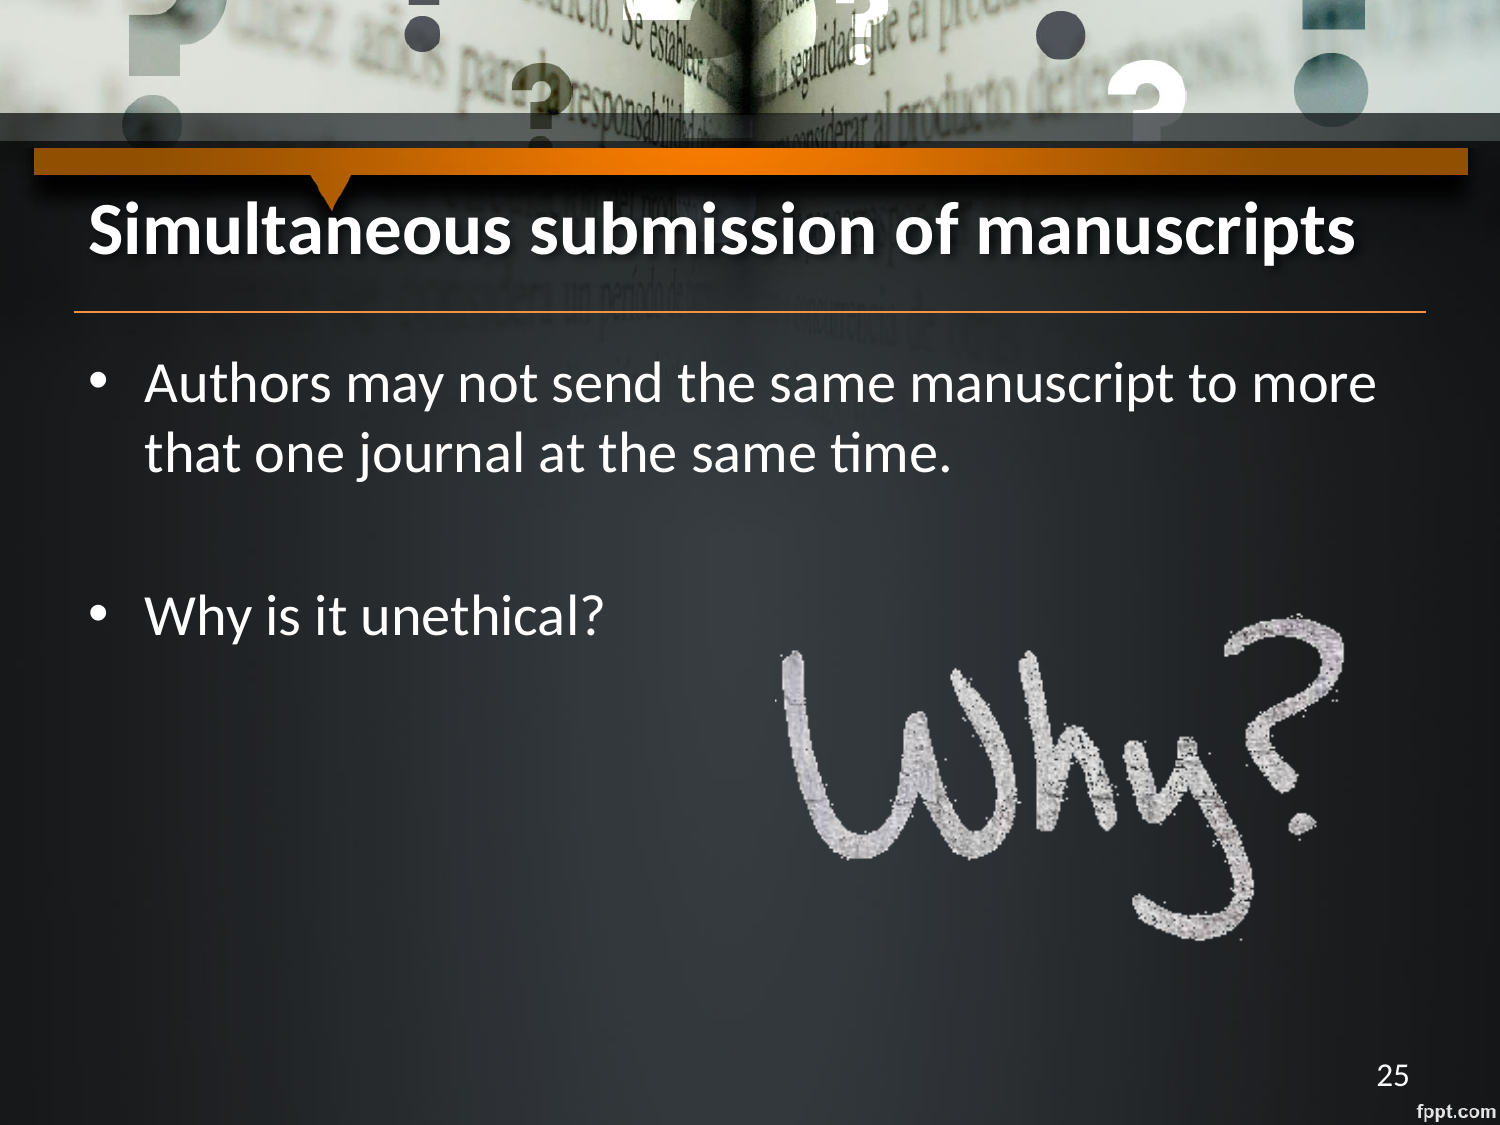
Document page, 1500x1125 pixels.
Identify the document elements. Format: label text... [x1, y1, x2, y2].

title Simultaneous submission of manuscripts [73, 136, 1424, 312]
list Authors may not send the same manuscript to more that one journal at the same time. Why is it unethical? [73, 337, 1424, 1043]
slide_number 25 [1351, 1042, 1425, 1103]
picture [0, 0, 1500, 1125]
